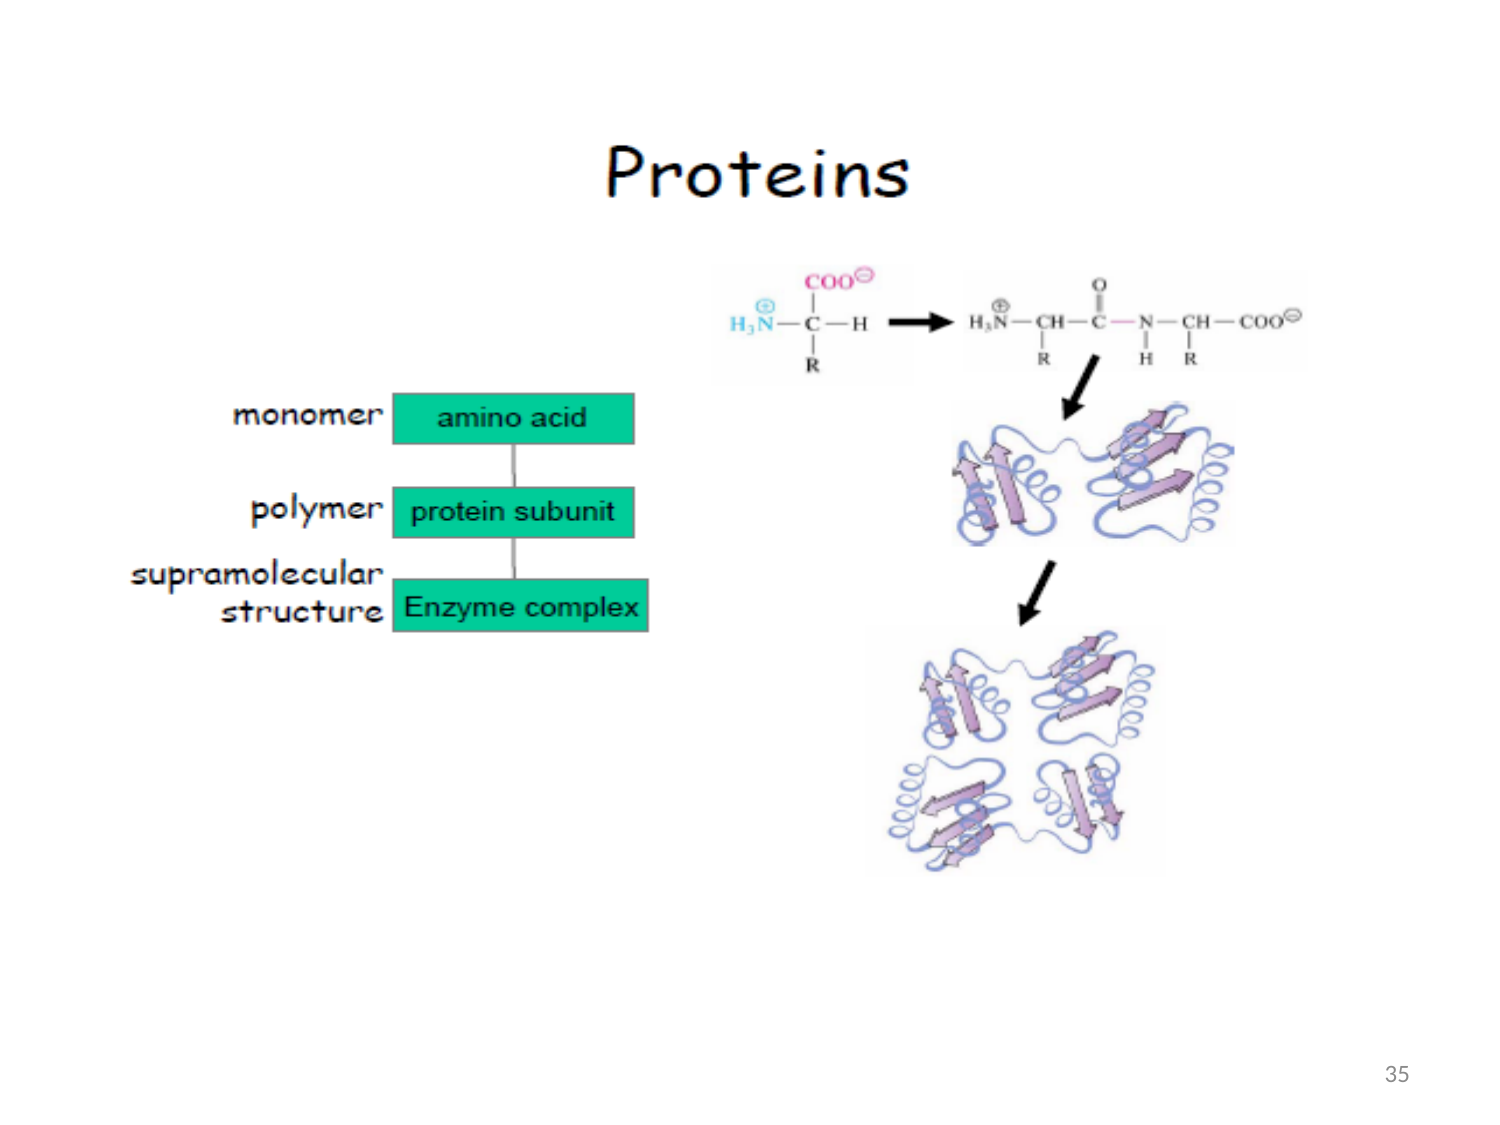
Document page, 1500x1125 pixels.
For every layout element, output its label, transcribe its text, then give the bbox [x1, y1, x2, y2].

slide_number 35 [1074, 1042, 1425, 1103]
picture [99, 112, 1438, 938]
